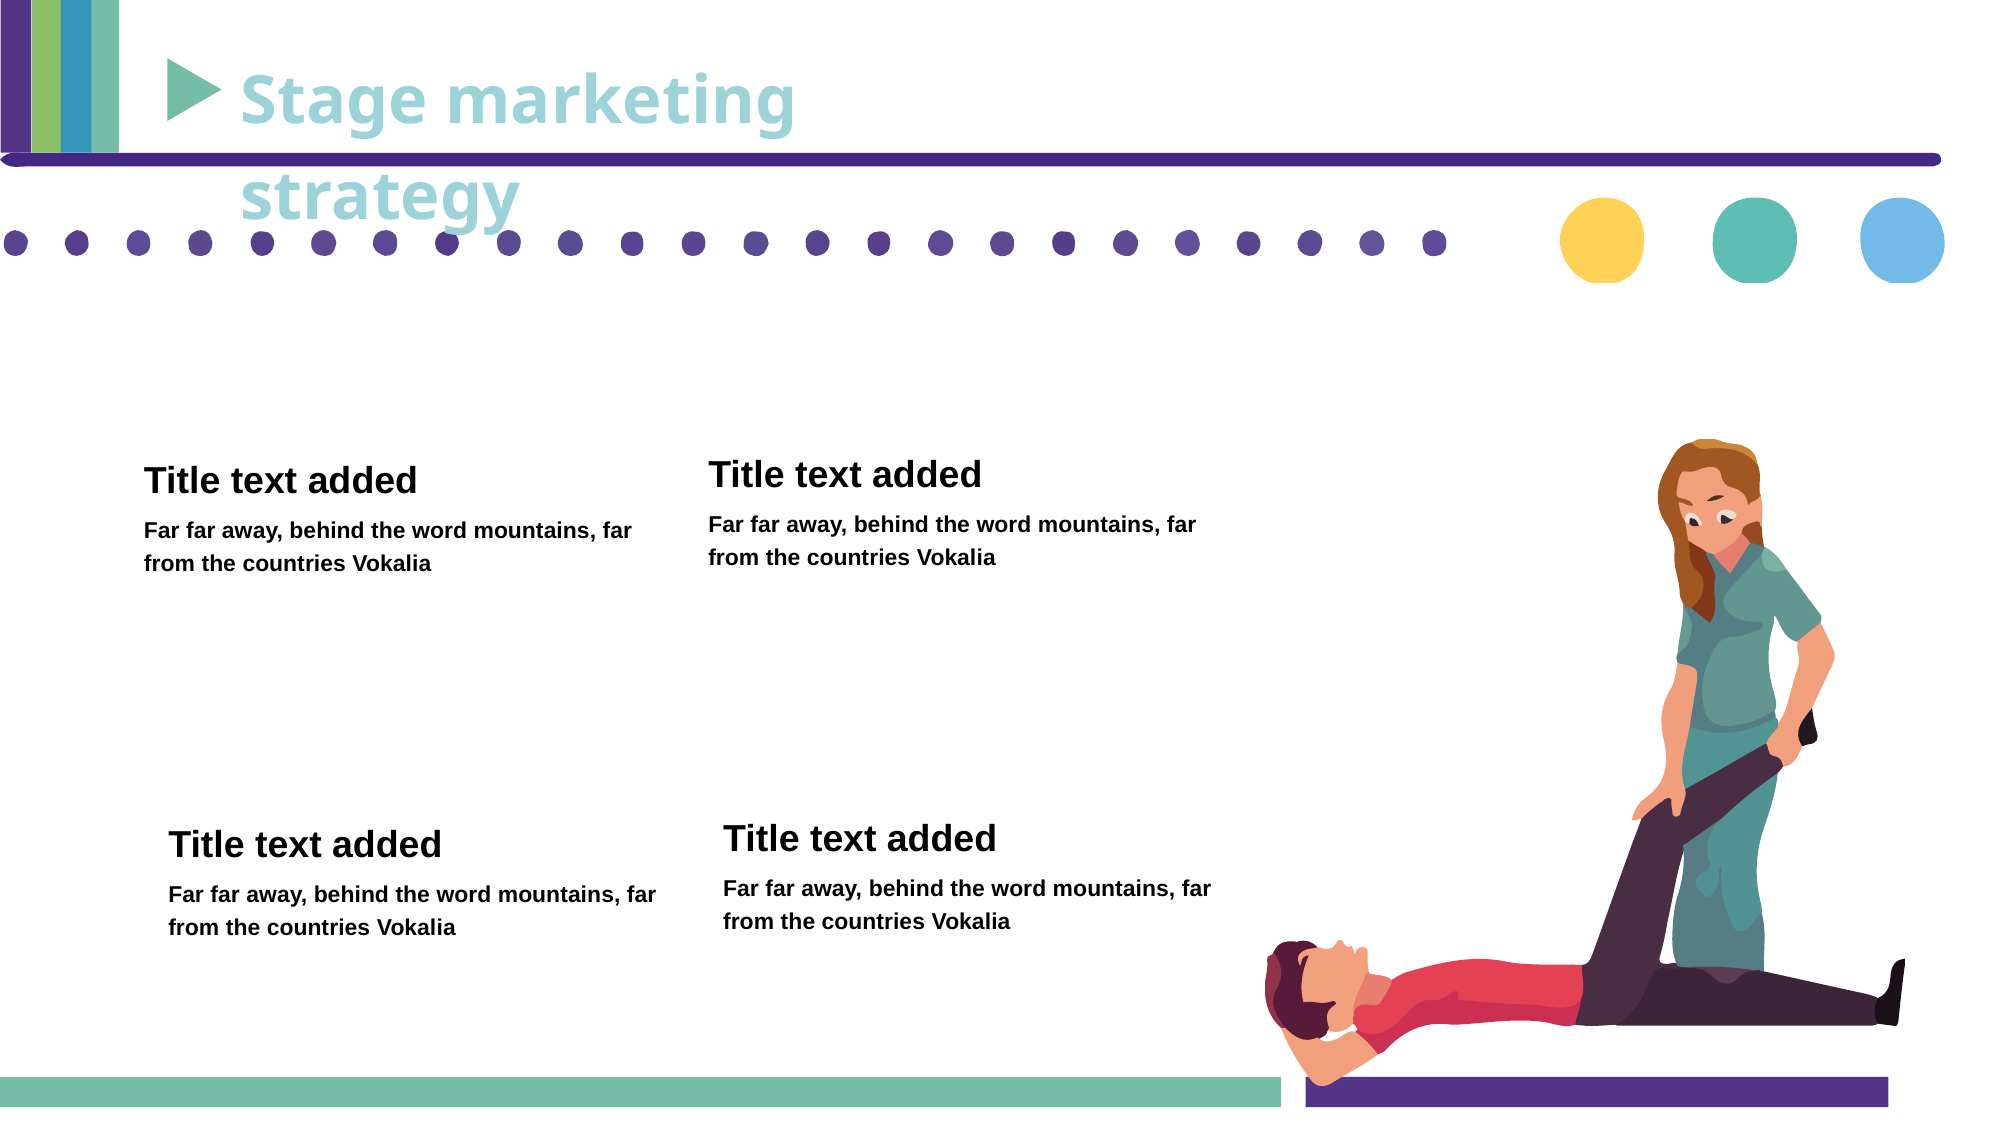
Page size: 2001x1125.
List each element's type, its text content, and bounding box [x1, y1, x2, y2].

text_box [693, 433, 1214, 579]
picture [1264, 439, 1905, 1086]
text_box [708, 797, 1228, 943]
text_box Stage marketing strategy [225, 33, 1078, 241]
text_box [129, 439, 649, 585]
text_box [153, 803, 674, 949]
